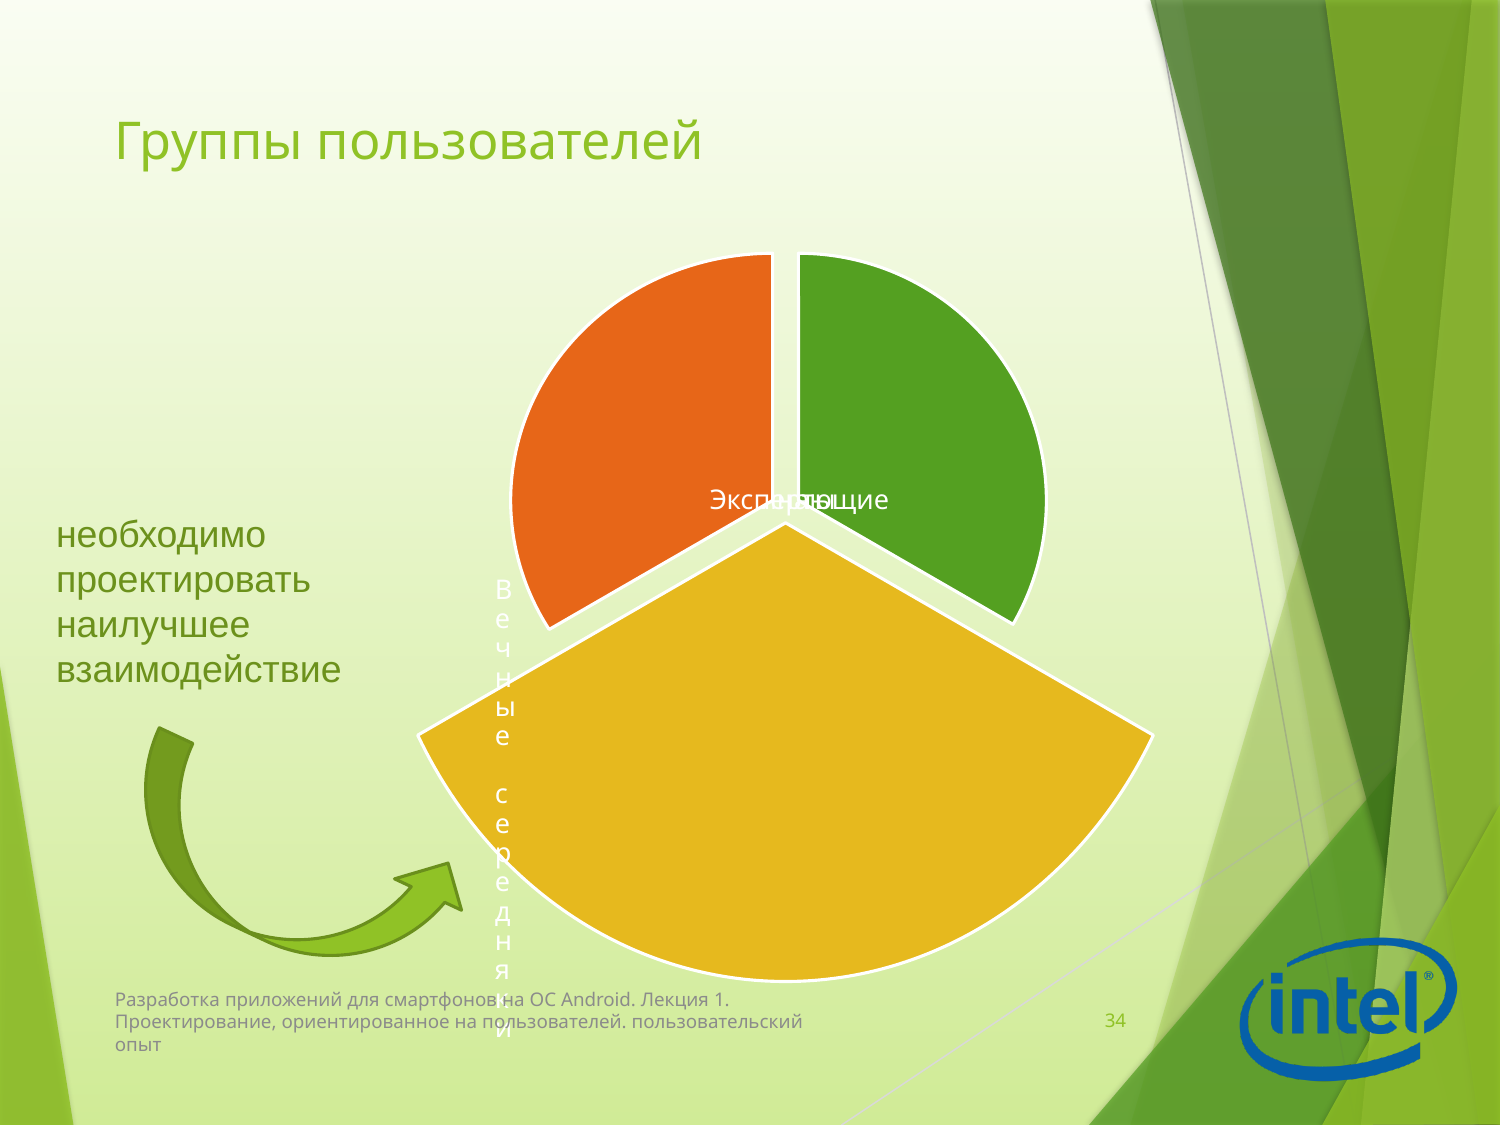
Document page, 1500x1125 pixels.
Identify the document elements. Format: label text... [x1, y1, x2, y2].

text_box [144, 726, 177, 884]
text_box [199, 906, 444, 958]
text_box необходимо проектировать наилучшее взаимодействие [41, 502, 177, 698]
footer Разработка приложений для смартфонов на ОС Android. Лекция 1. Проектирование, ориентированное на пользователей. пользовательский опыт [99, 991, 859, 1051]
title Группы пользователей [99, 99, 1142, 211]
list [182, 148, 1389, 898]
slide_number 34 [1057, 991, 1142, 1051]
picture [1195, 893, 1500, 1125]
text_box [448, 906, 464, 912]
